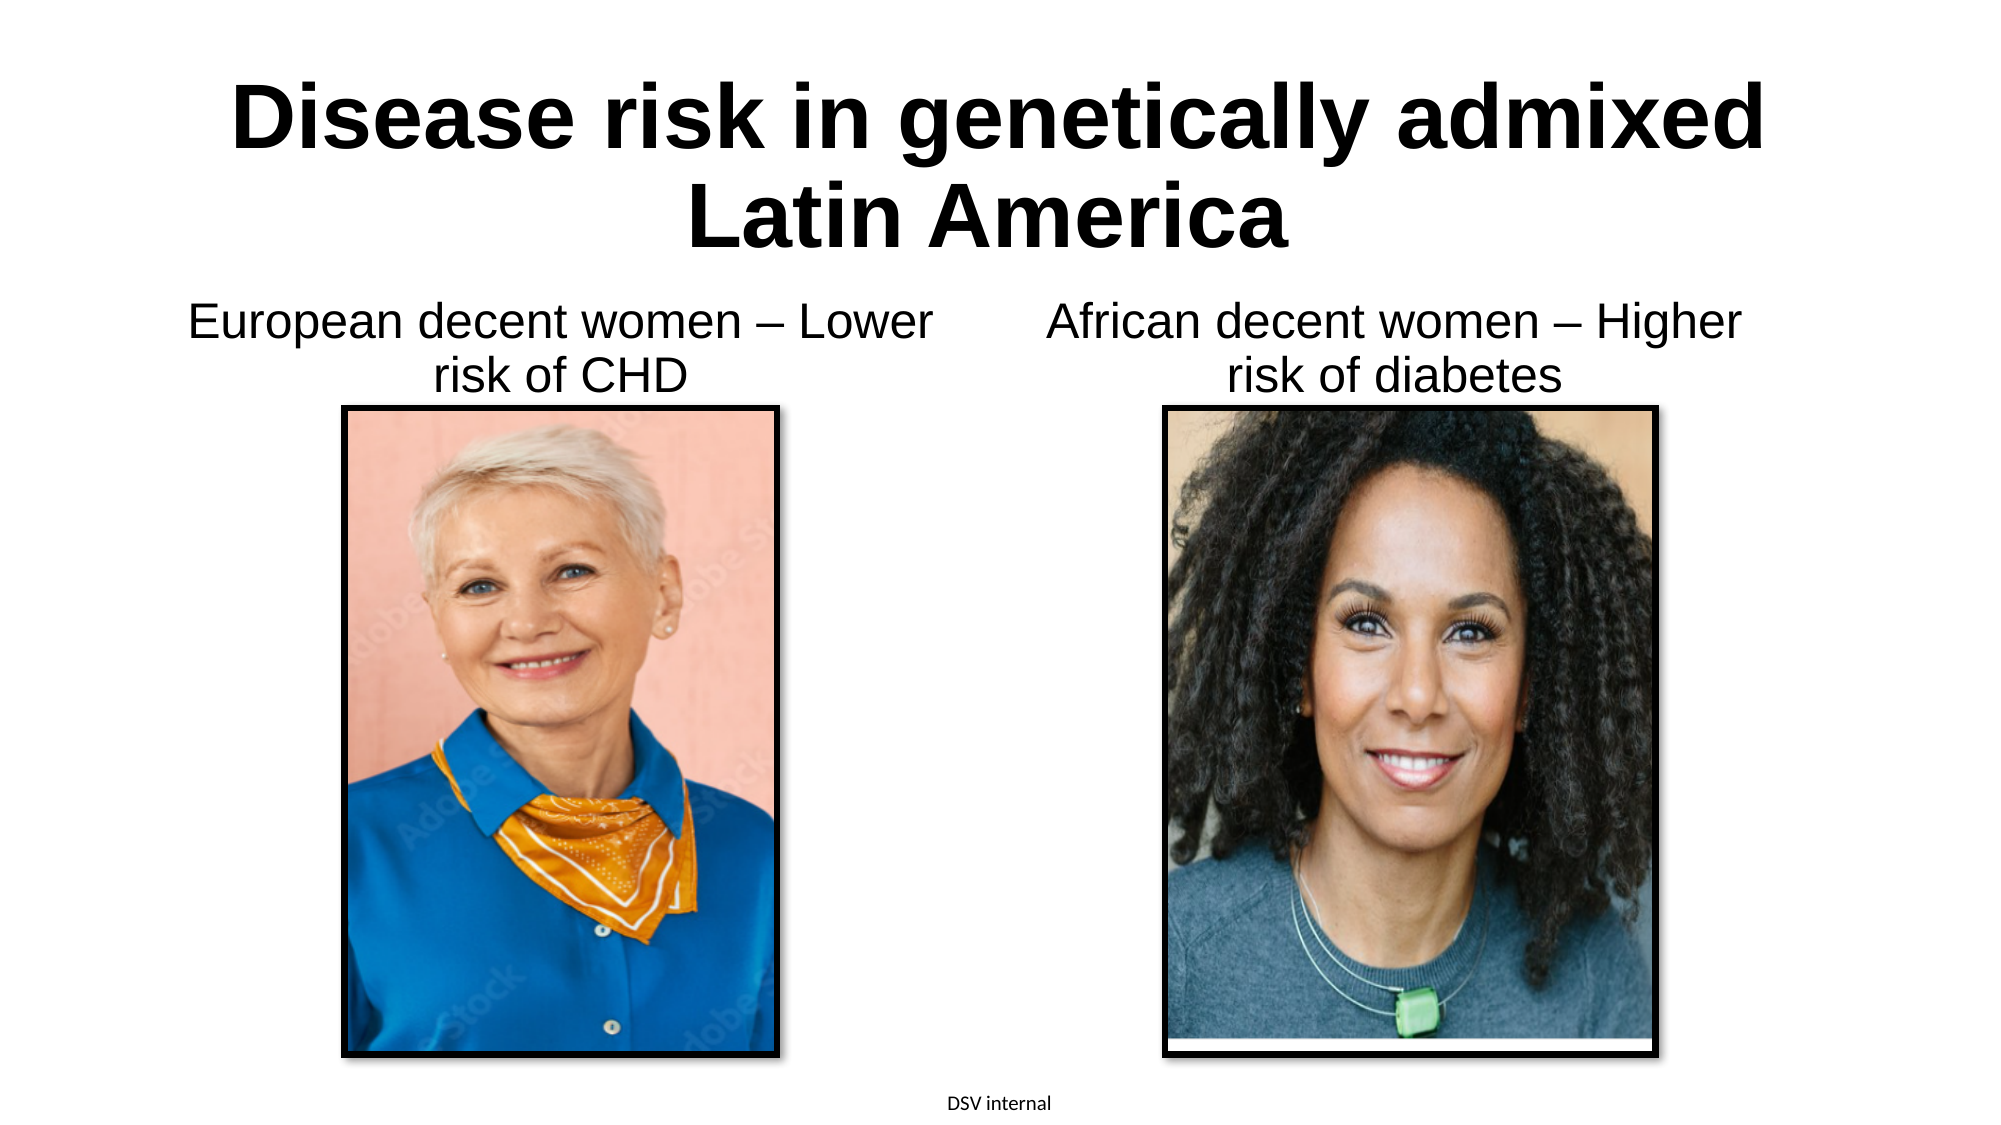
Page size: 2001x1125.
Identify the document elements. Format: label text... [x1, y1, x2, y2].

title Disease risk in genetically admixed Latin America [137, 59, 1863, 278]
picture [1167, 410, 1653, 1053]
picture [347, 410, 775, 1053]
list African decent women – Higher risk of diabetes [1012, 275, 1777, 411]
list European decent women – Lower risk of CHD [137, 275, 984, 411]
